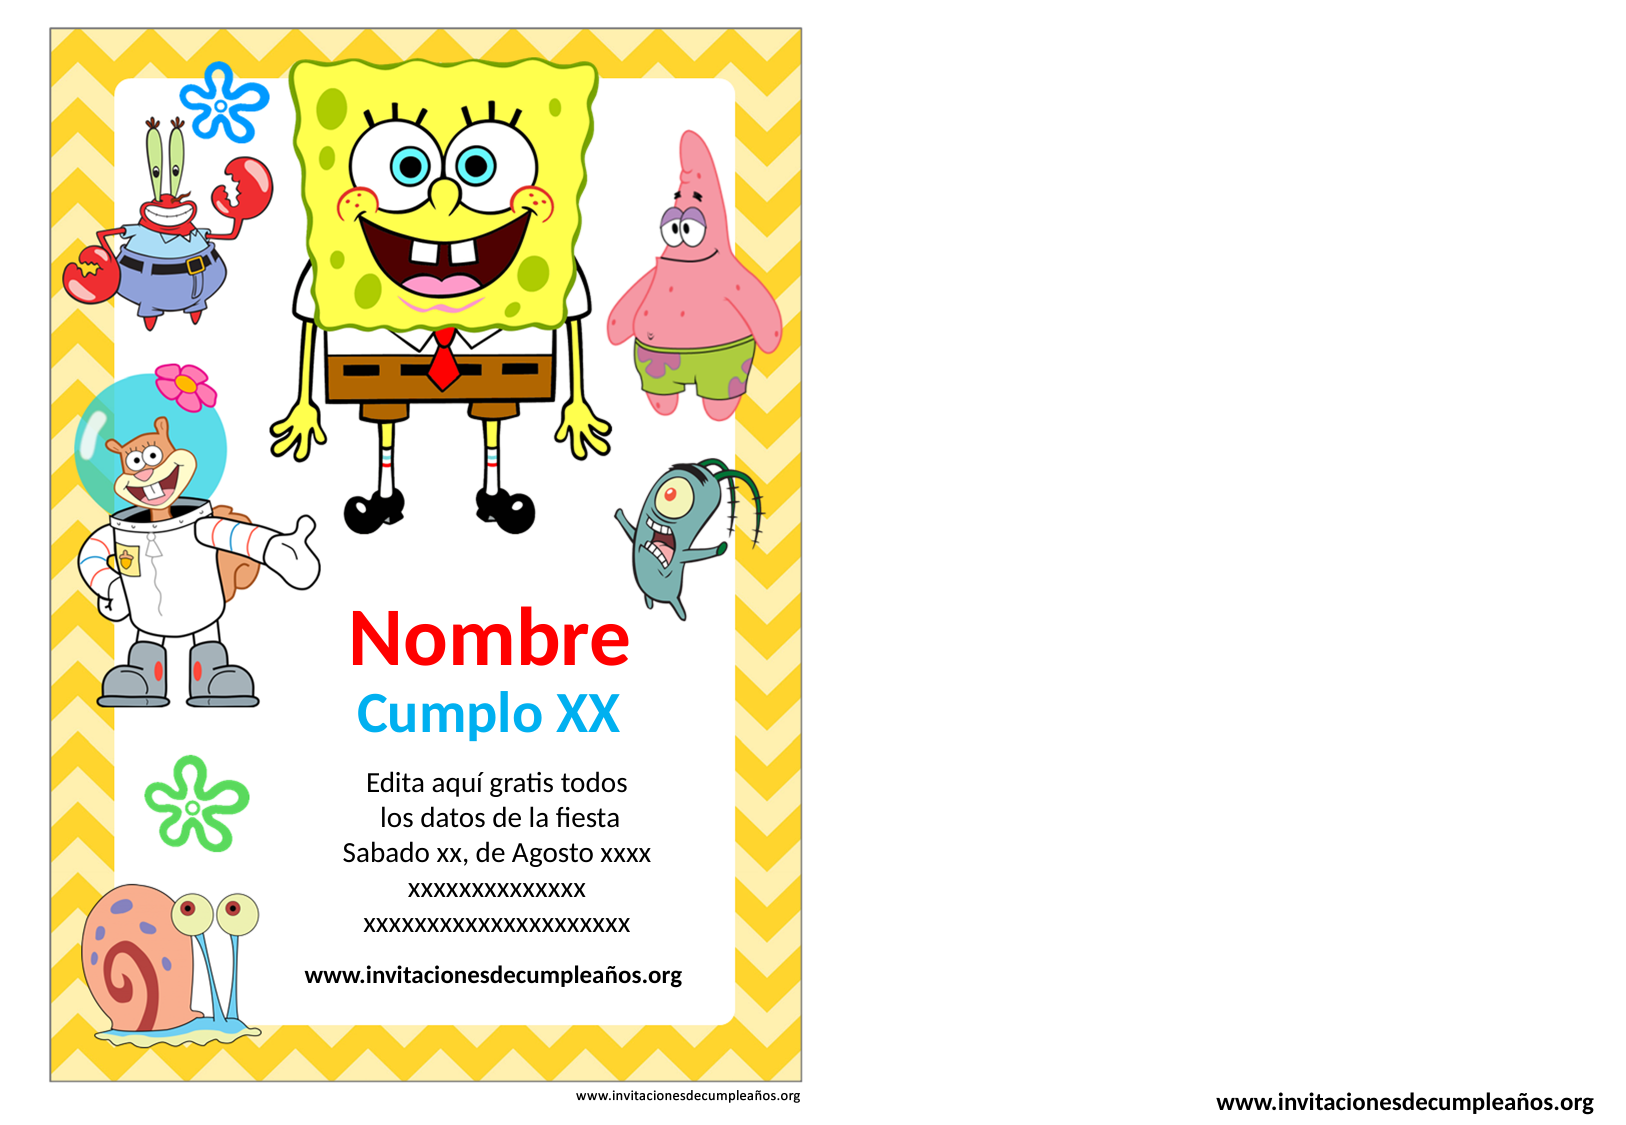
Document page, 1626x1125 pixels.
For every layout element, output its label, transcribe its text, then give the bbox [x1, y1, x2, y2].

text_box www.invitacionesdecumpleaños.org [1201, 1078, 1610, 1123]
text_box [27, 13, 825, 1106]
